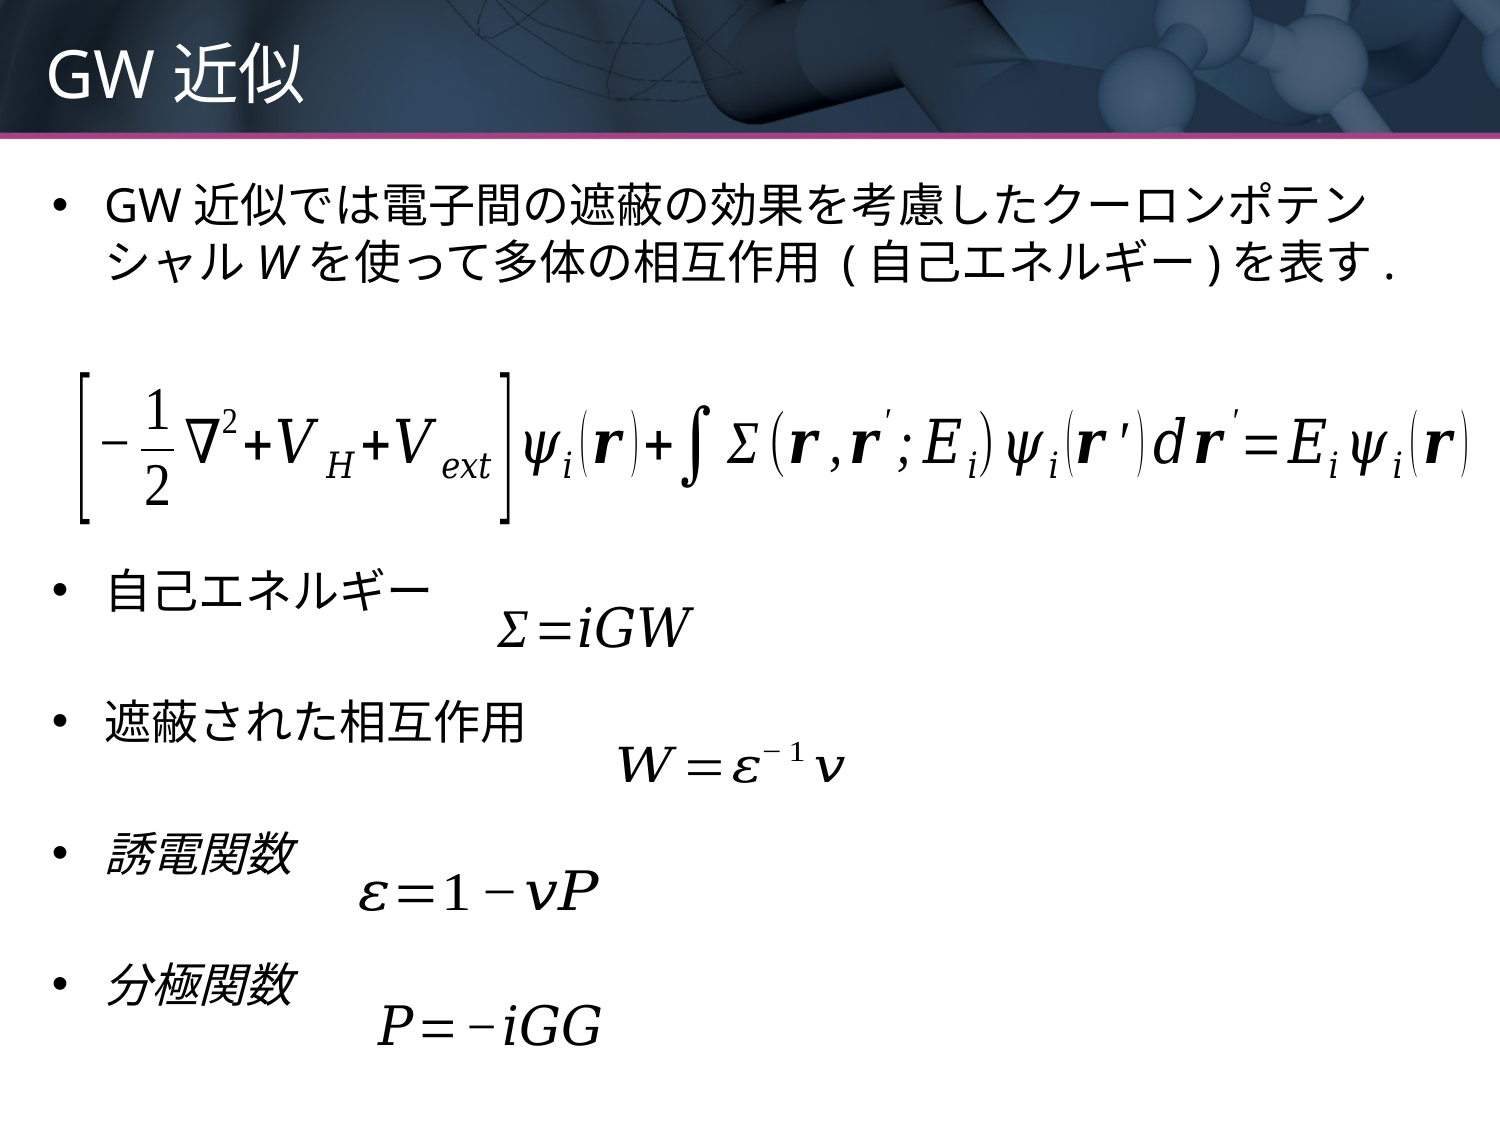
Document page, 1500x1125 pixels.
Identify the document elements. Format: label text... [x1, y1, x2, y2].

picture [0, 0, 1500, 1125]
title GW近似 [30, 17, 1278, 119]
list GW近似では電子間の遮蔽の効果を考慮したクーロンポテンシャルWを使って多体の相互作用 (自己エネルギー)を表す. 自己エネルギー 遮蔽された相互作用 誘電関数 分極関数 [36, 168, 1425, 1083]
